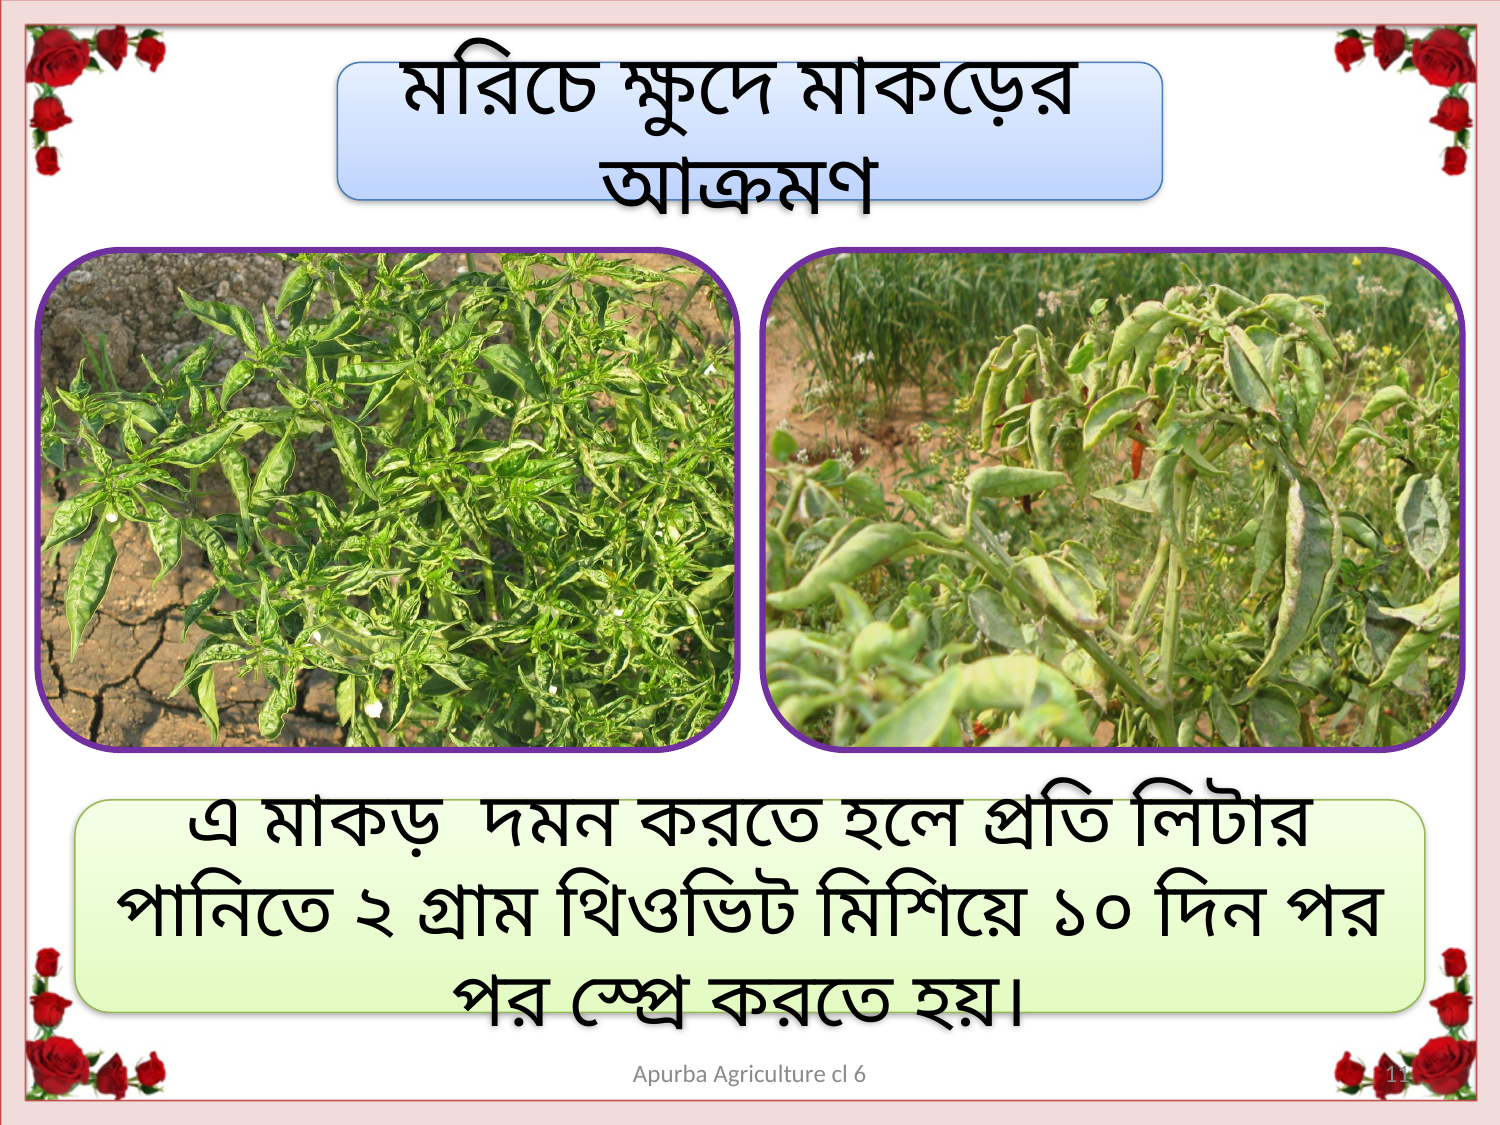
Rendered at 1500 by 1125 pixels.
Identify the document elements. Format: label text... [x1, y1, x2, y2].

slide_number 11 [1074, 1042, 1425, 1103]
picture [0, 0, 1500, 1125]
footer Apurba Agriculture cl 6 [512, 1042, 988, 1103]
text_box মরিচে ক্ষুদে মাকড়ের আক্রমণ [336, 61, 1164, 201]
text_box এ মাকড় দমন করতে হলে প্রতি লিটার পানিতে ২ গ্রাম থিওভিট মিশিয়ে ১০ দিন পর পর স্প্রে করতে হয়। [74, 799, 1426, 1014]
